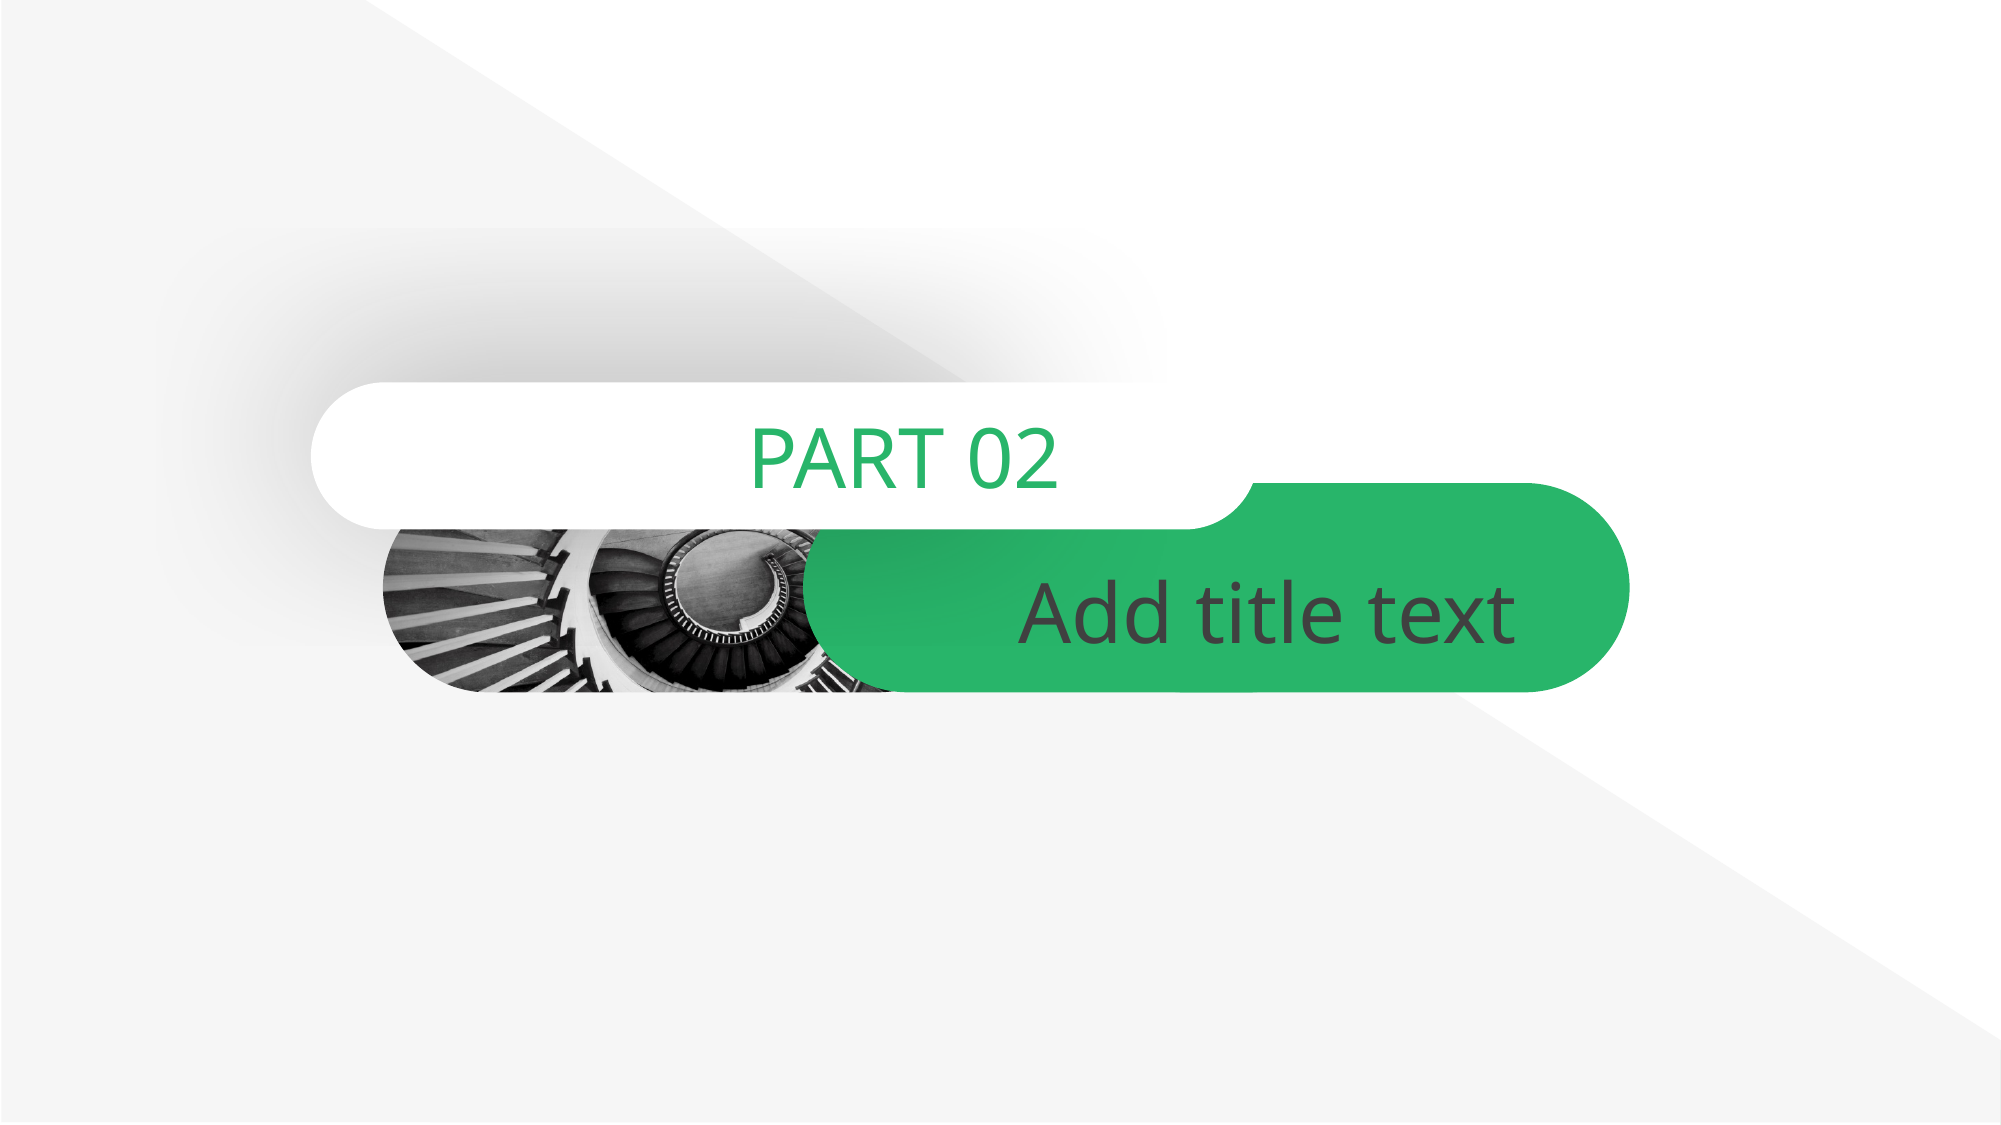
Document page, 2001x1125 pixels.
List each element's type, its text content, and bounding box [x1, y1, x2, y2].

text_box Add title text [1003, 552, 1532, 668]
text_box PART 02 [732, 397, 1077, 513]
picture [382, 530, 891, 693]
